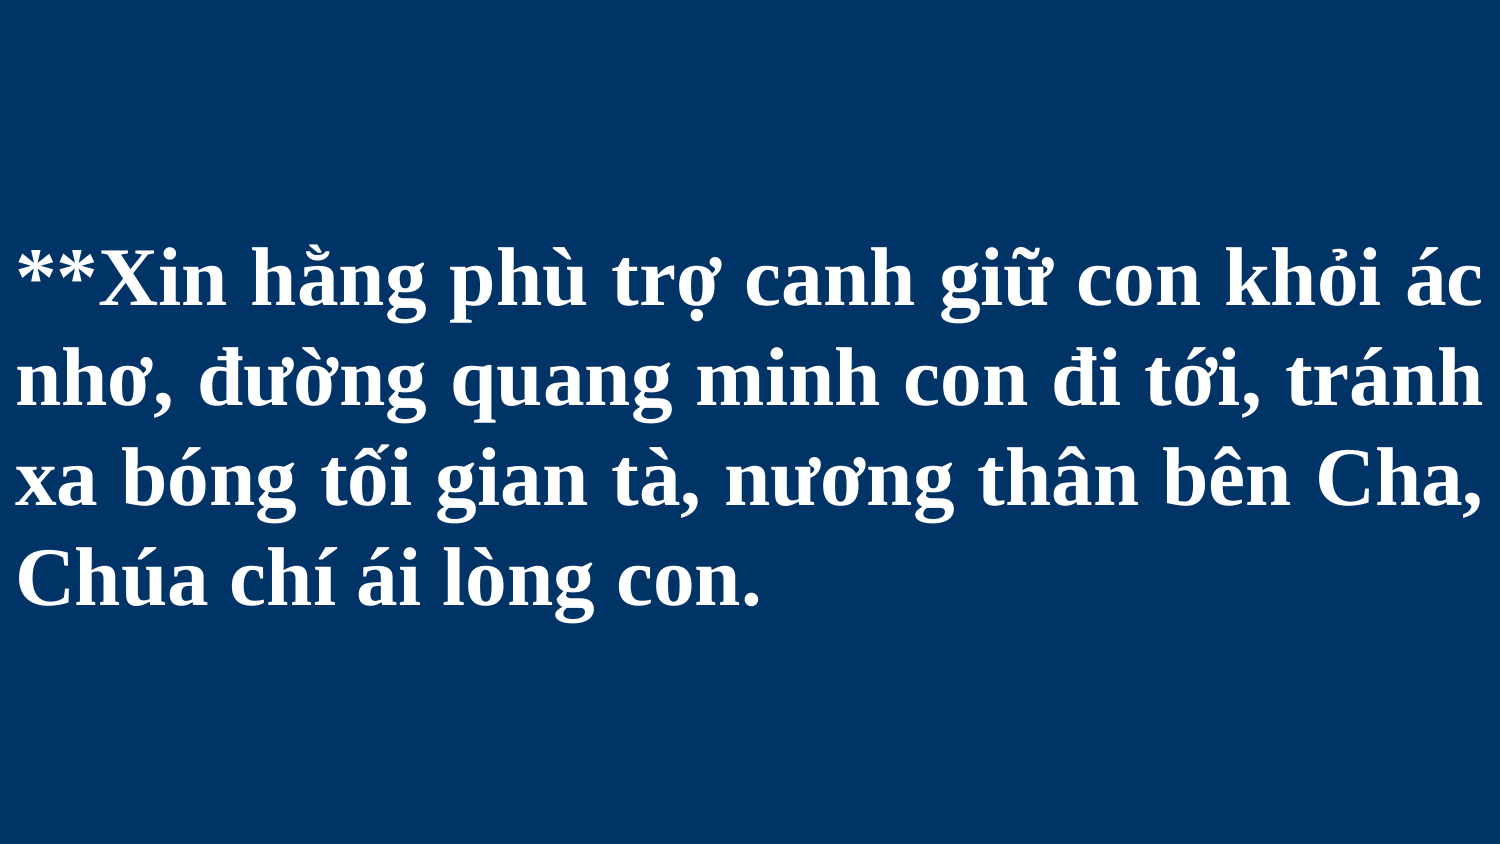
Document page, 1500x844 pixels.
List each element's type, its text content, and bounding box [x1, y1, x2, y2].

title **Xin hằng phù trợ canh giữ con khỏi ác nhơ, đường quang minh con đi tới, tránh xa bóng tối gian tà, nương thân bên Cha, Chúa chí ái lòng con. [0, 0, 1500, 844]
